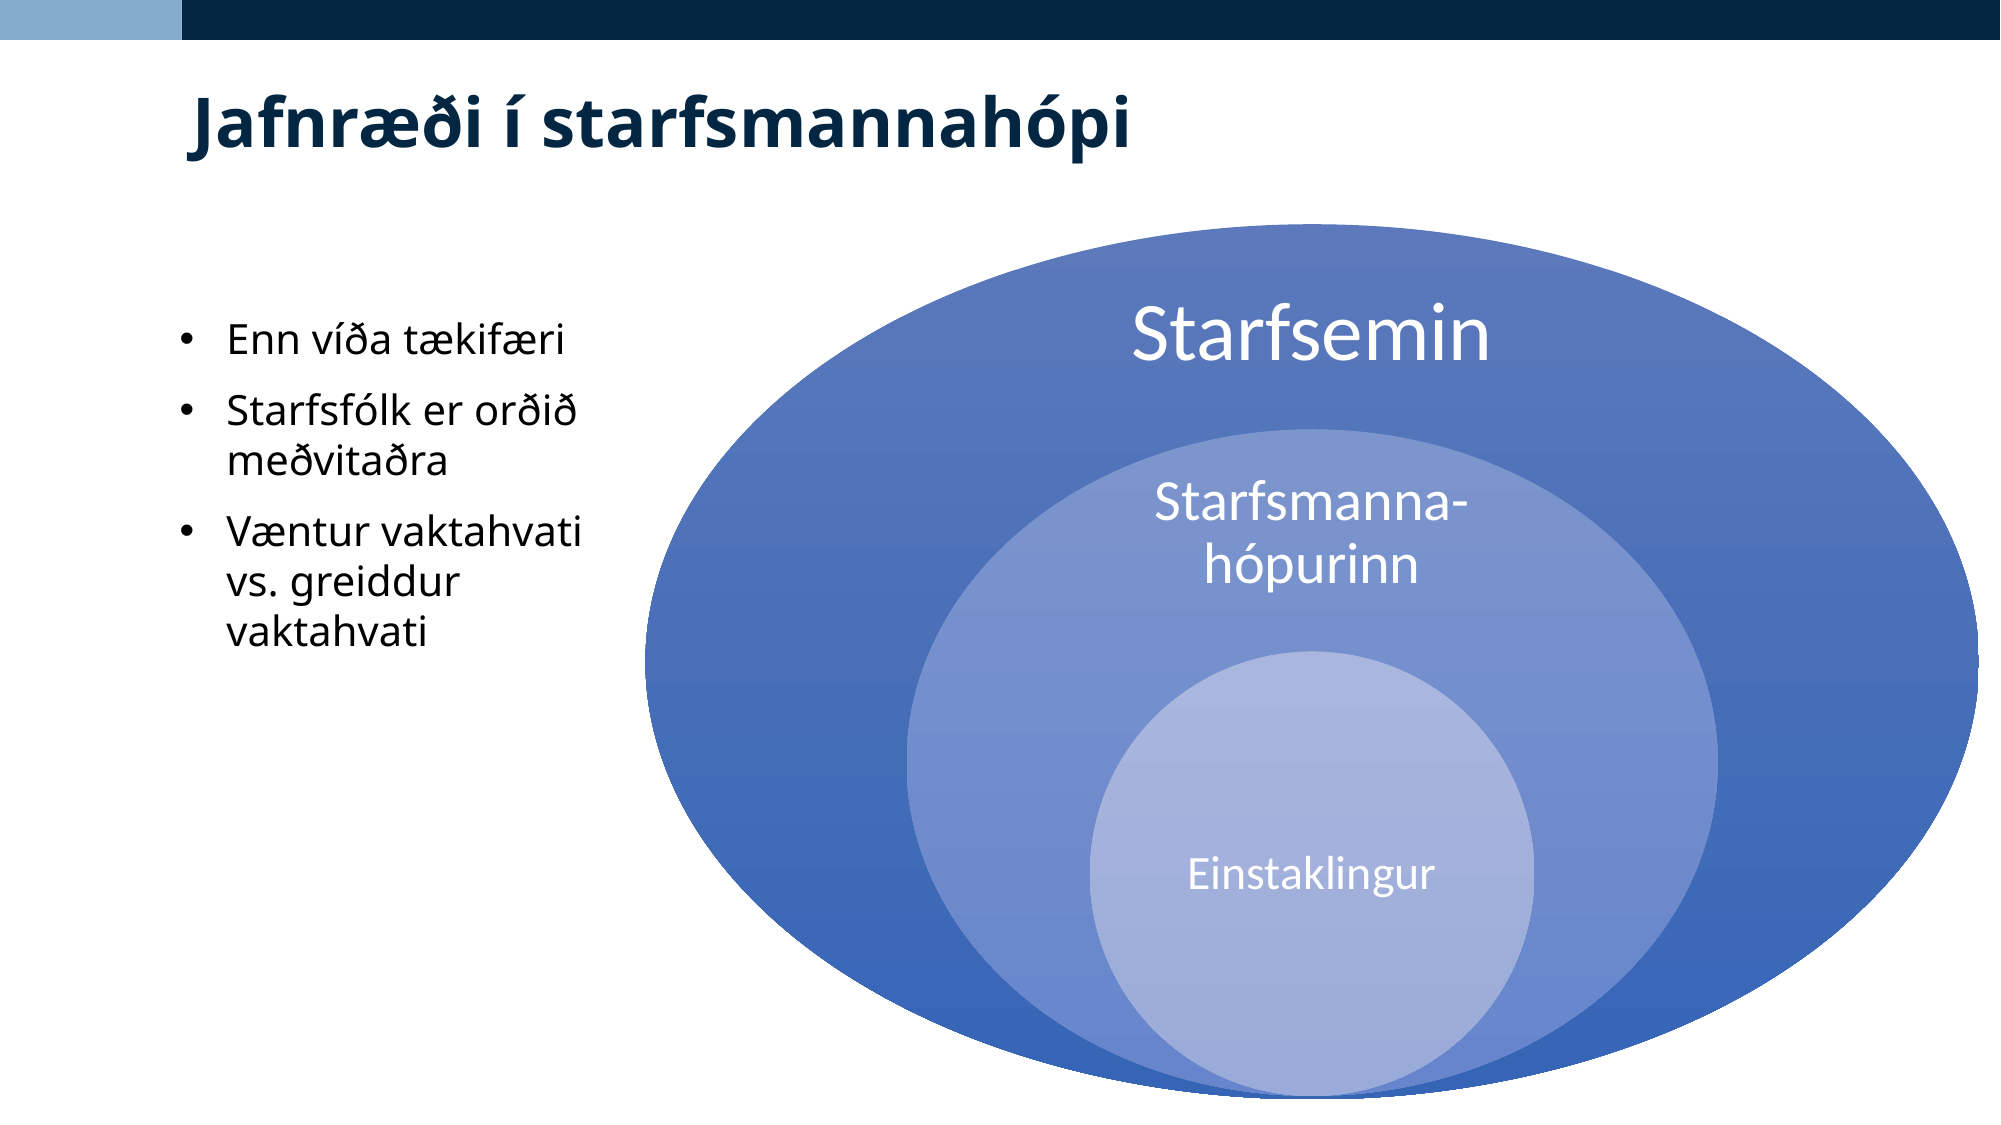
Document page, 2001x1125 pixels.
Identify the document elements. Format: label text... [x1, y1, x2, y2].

list Jafnræði í starfsmannahópi [178, 80, 1803, 211]
list Enn víða tækifæri Starfsfólk er orðið meðvitaðra Væntur vaktahvati vs. greiddur vaktahvati [164, 305, 610, 1060]
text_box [645, 210, 1979, 1100]
